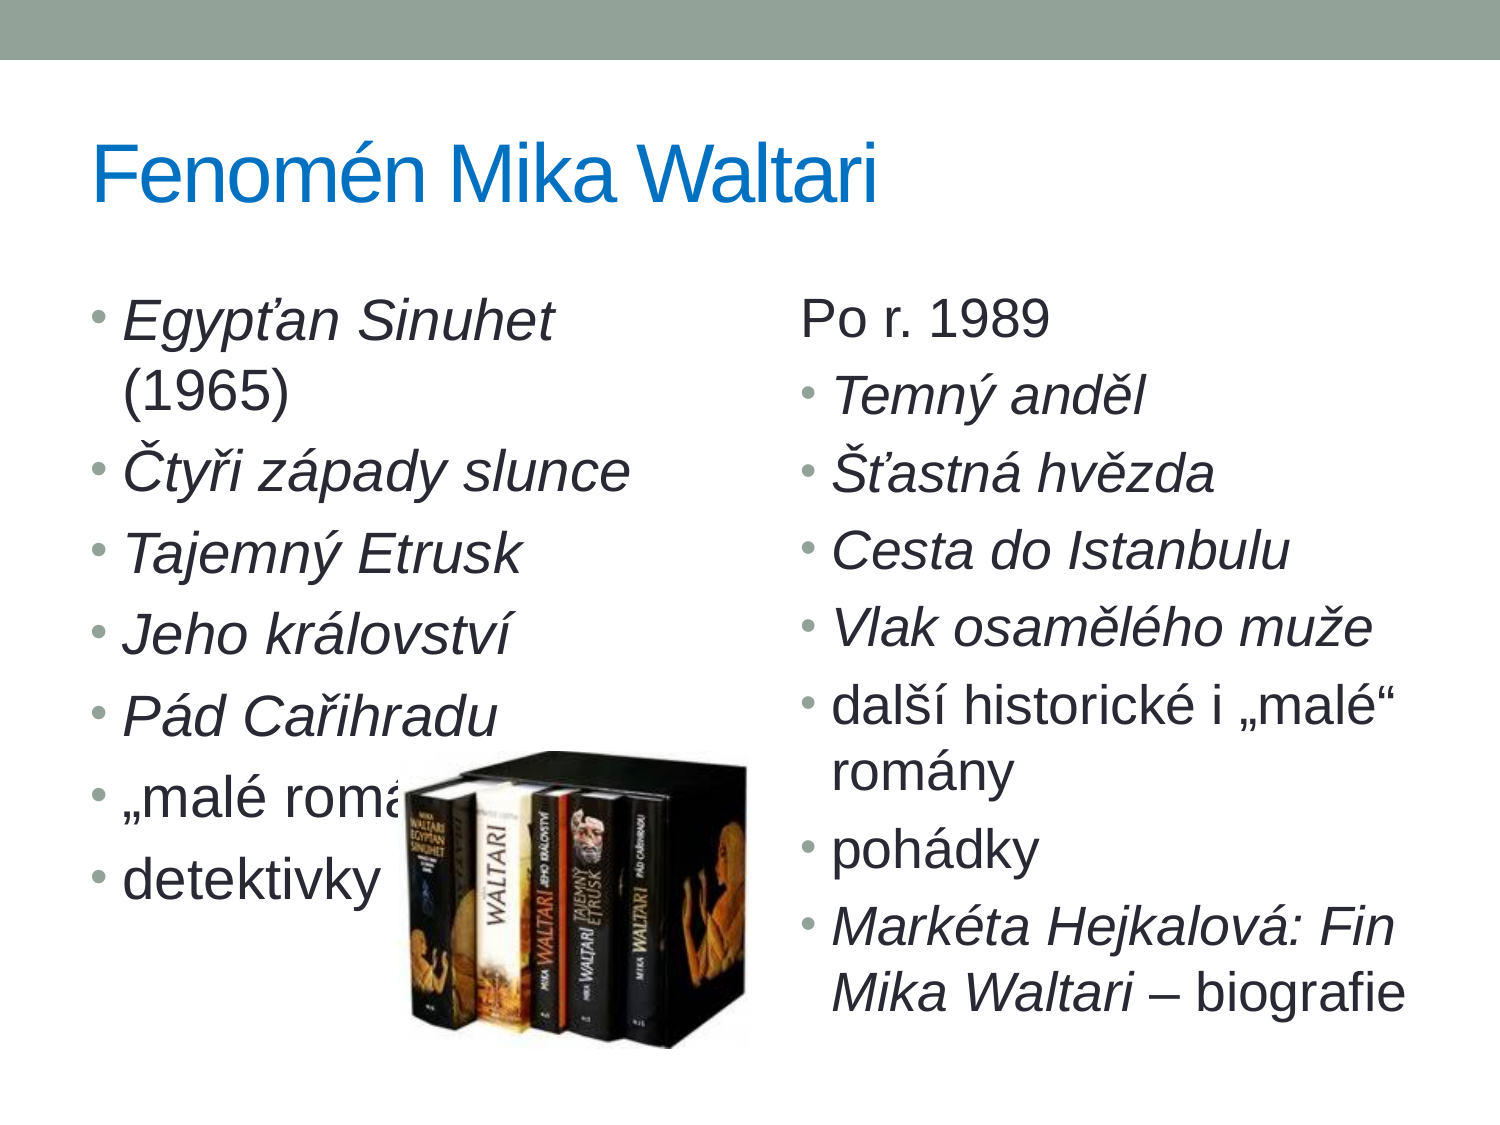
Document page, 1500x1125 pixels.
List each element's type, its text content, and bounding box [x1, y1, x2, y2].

picture [398, 751, 751, 1049]
list Egypťan Sinuhet (1965) Čtyři západy slunce Tajemný Etrusk Jeho království Pád Cařihradu „malé romány“ detektivky [75, 274, 750, 1049]
title Fenomén Mika Waltari [75, 87, 1425, 250]
list Po r. 1989 Temný anděl Šťastná hvězda Cesta do Istanbulu Vlak osamělého muže další historické i „malé“ romány pohádky Markéta Hejkalová: Fin Mika Waltari – biografie [785, 274, 1425, 1049]
